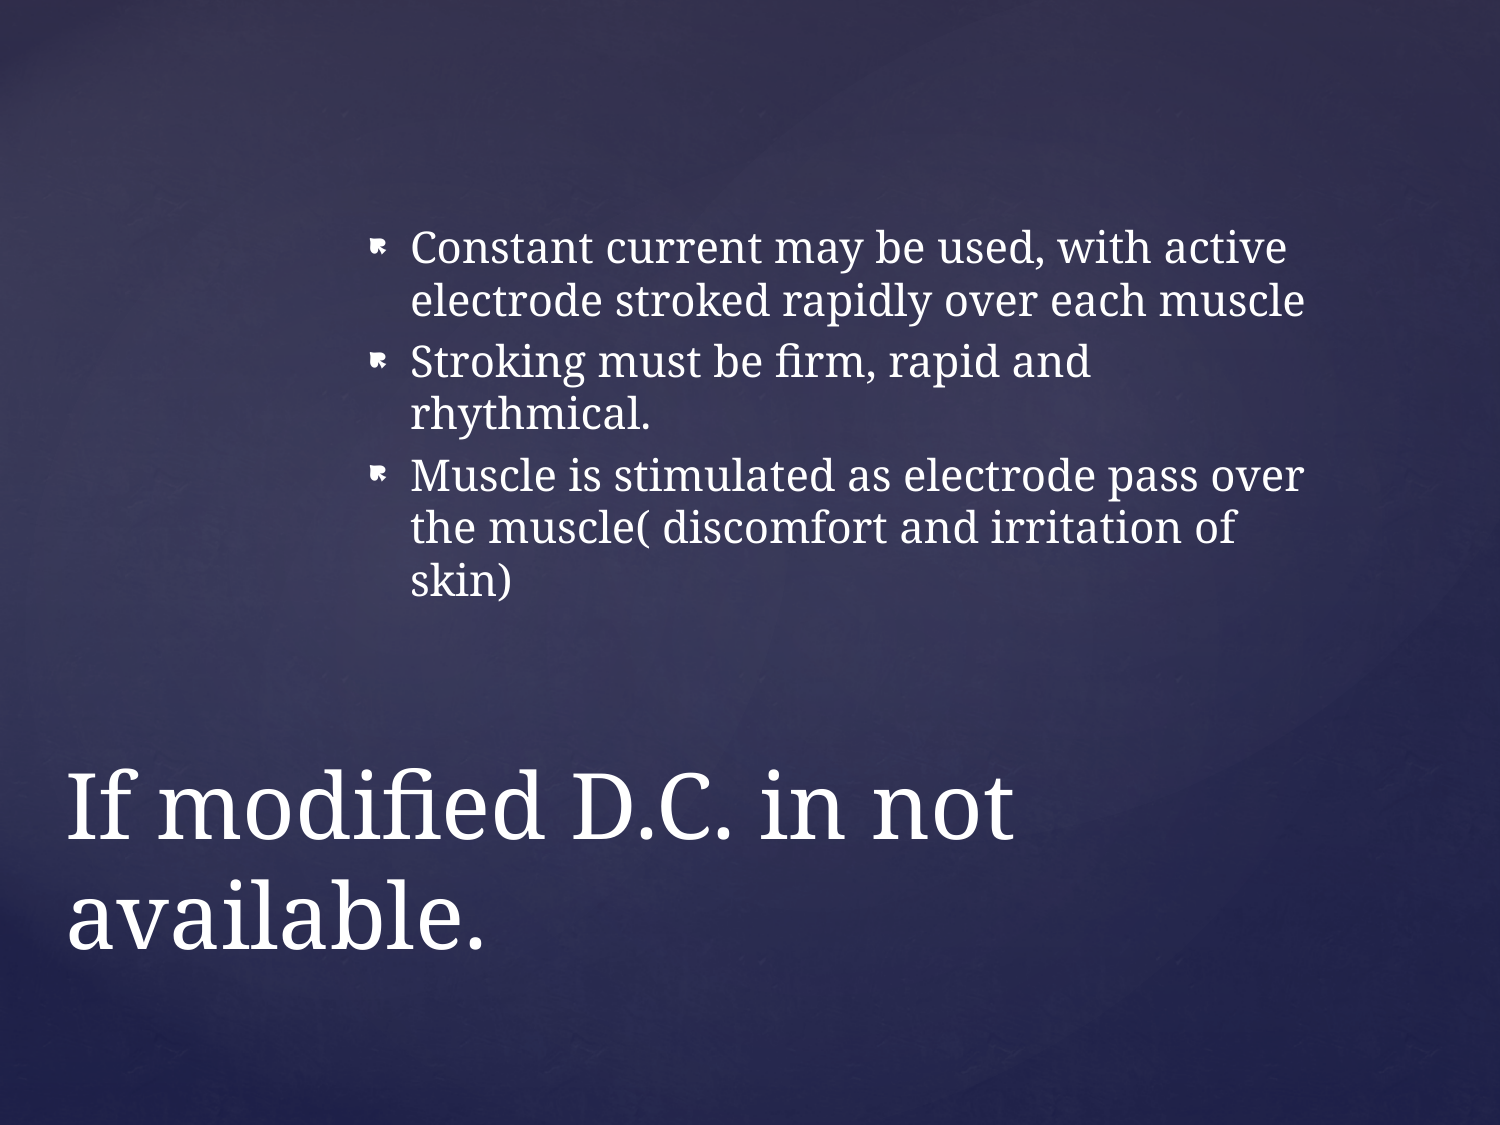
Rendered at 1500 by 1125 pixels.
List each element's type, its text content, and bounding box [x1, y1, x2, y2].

title If modified D.C. in not available. [50, 825, 1473, 975]
list Constant current may be used, with active electrode stroked rapidly over each muscle Stroking must be firm, rapid and rhythmical. Muscle is stimulated as electrode pass over the muscle( discomfort and irritation of skin) [350, 112, 1350, 713]
